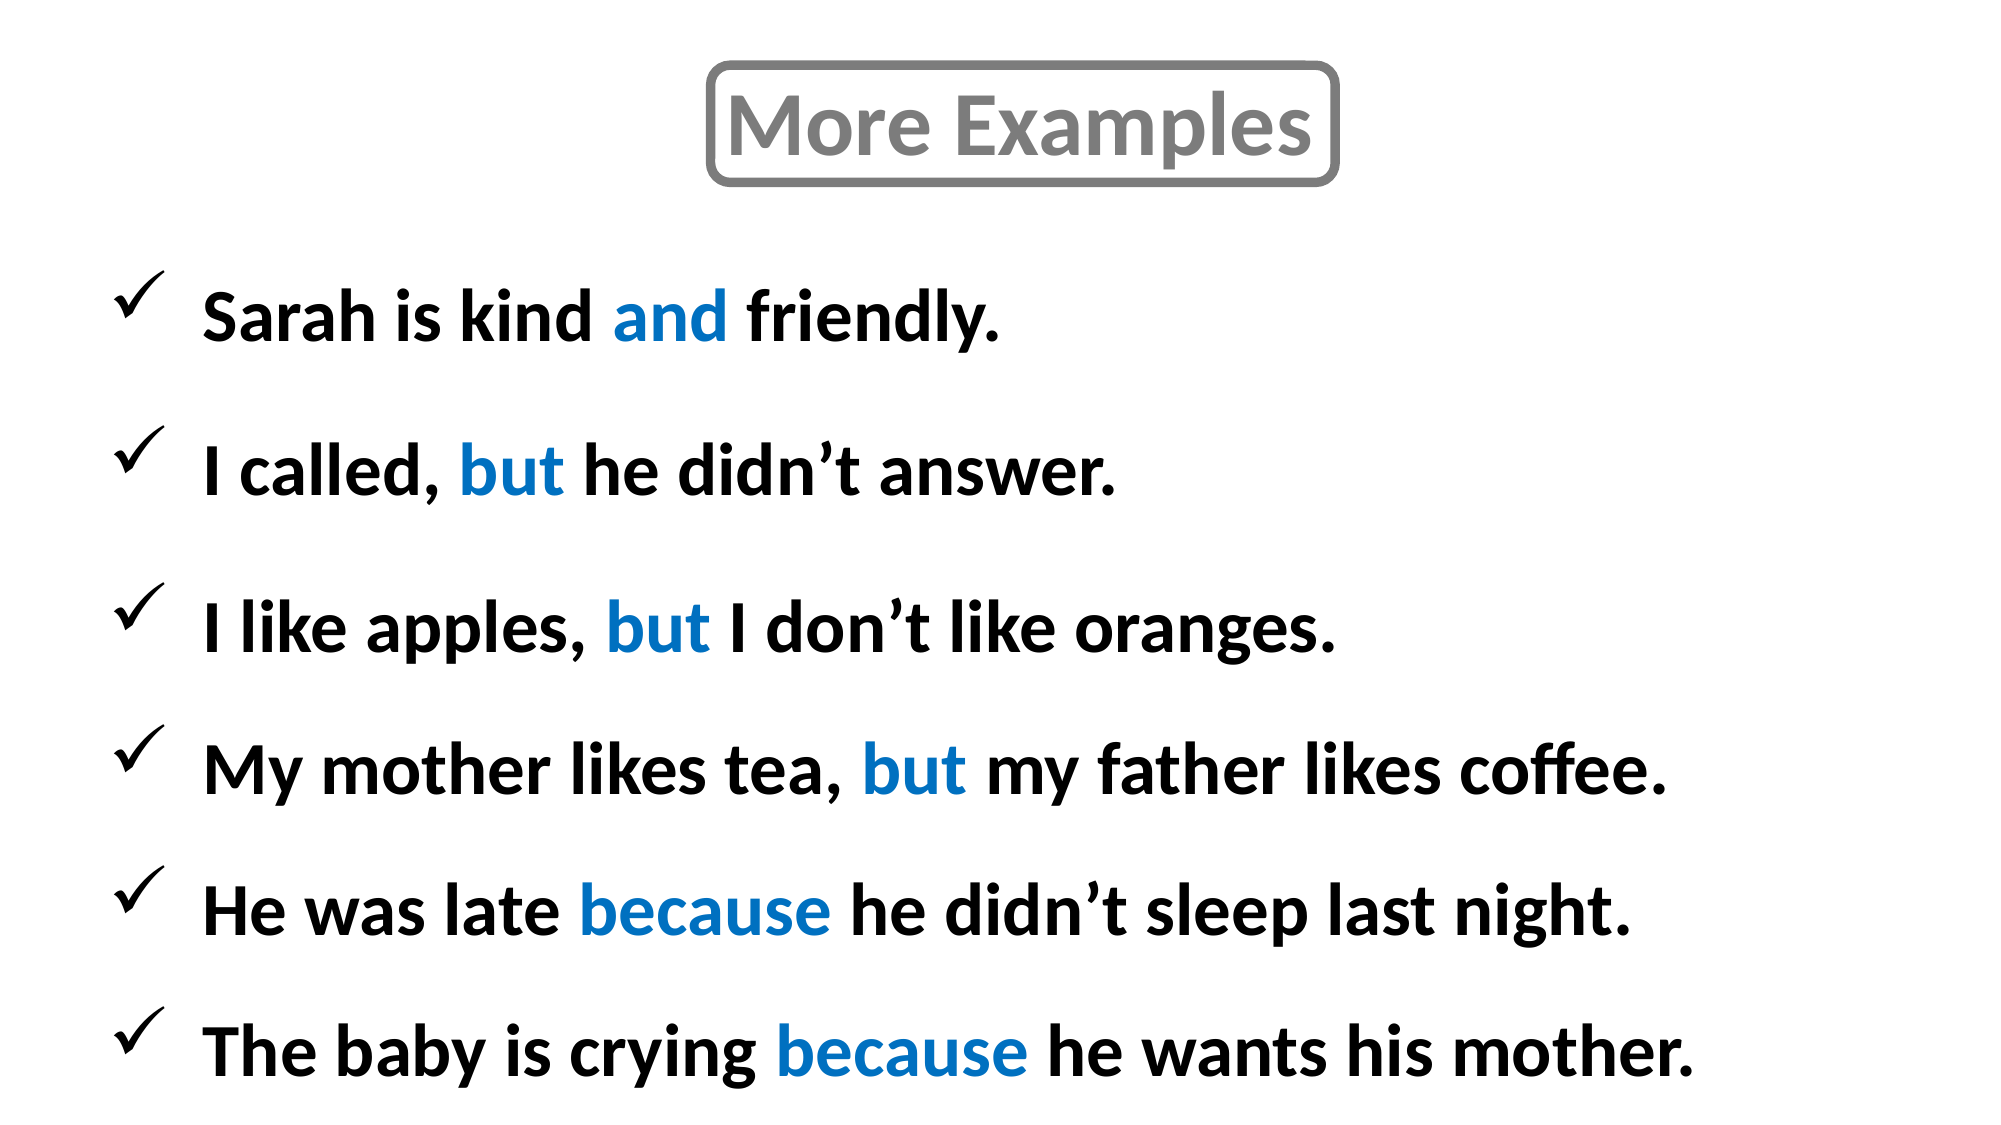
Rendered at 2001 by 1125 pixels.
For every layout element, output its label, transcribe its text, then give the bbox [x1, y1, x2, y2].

text_box My mother likes tea, but my father likes coffee. [94, 711, 1858, 817]
text_box He was late because he didn’t sleep last night. [94, 853, 1675, 958]
text_box The baby is crying because he wants his mother. [94, 994, 1885, 1100]
text_box Sarah is kind and friendly. [94, 258, 1567, 364]
text_box I called, but he didn’t answer. [94, 413, 1567, 519]
text_box I like apples, but I don’t like oranges. [94, 570, 1567, 676]
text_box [710, 56, 1336, 183]
